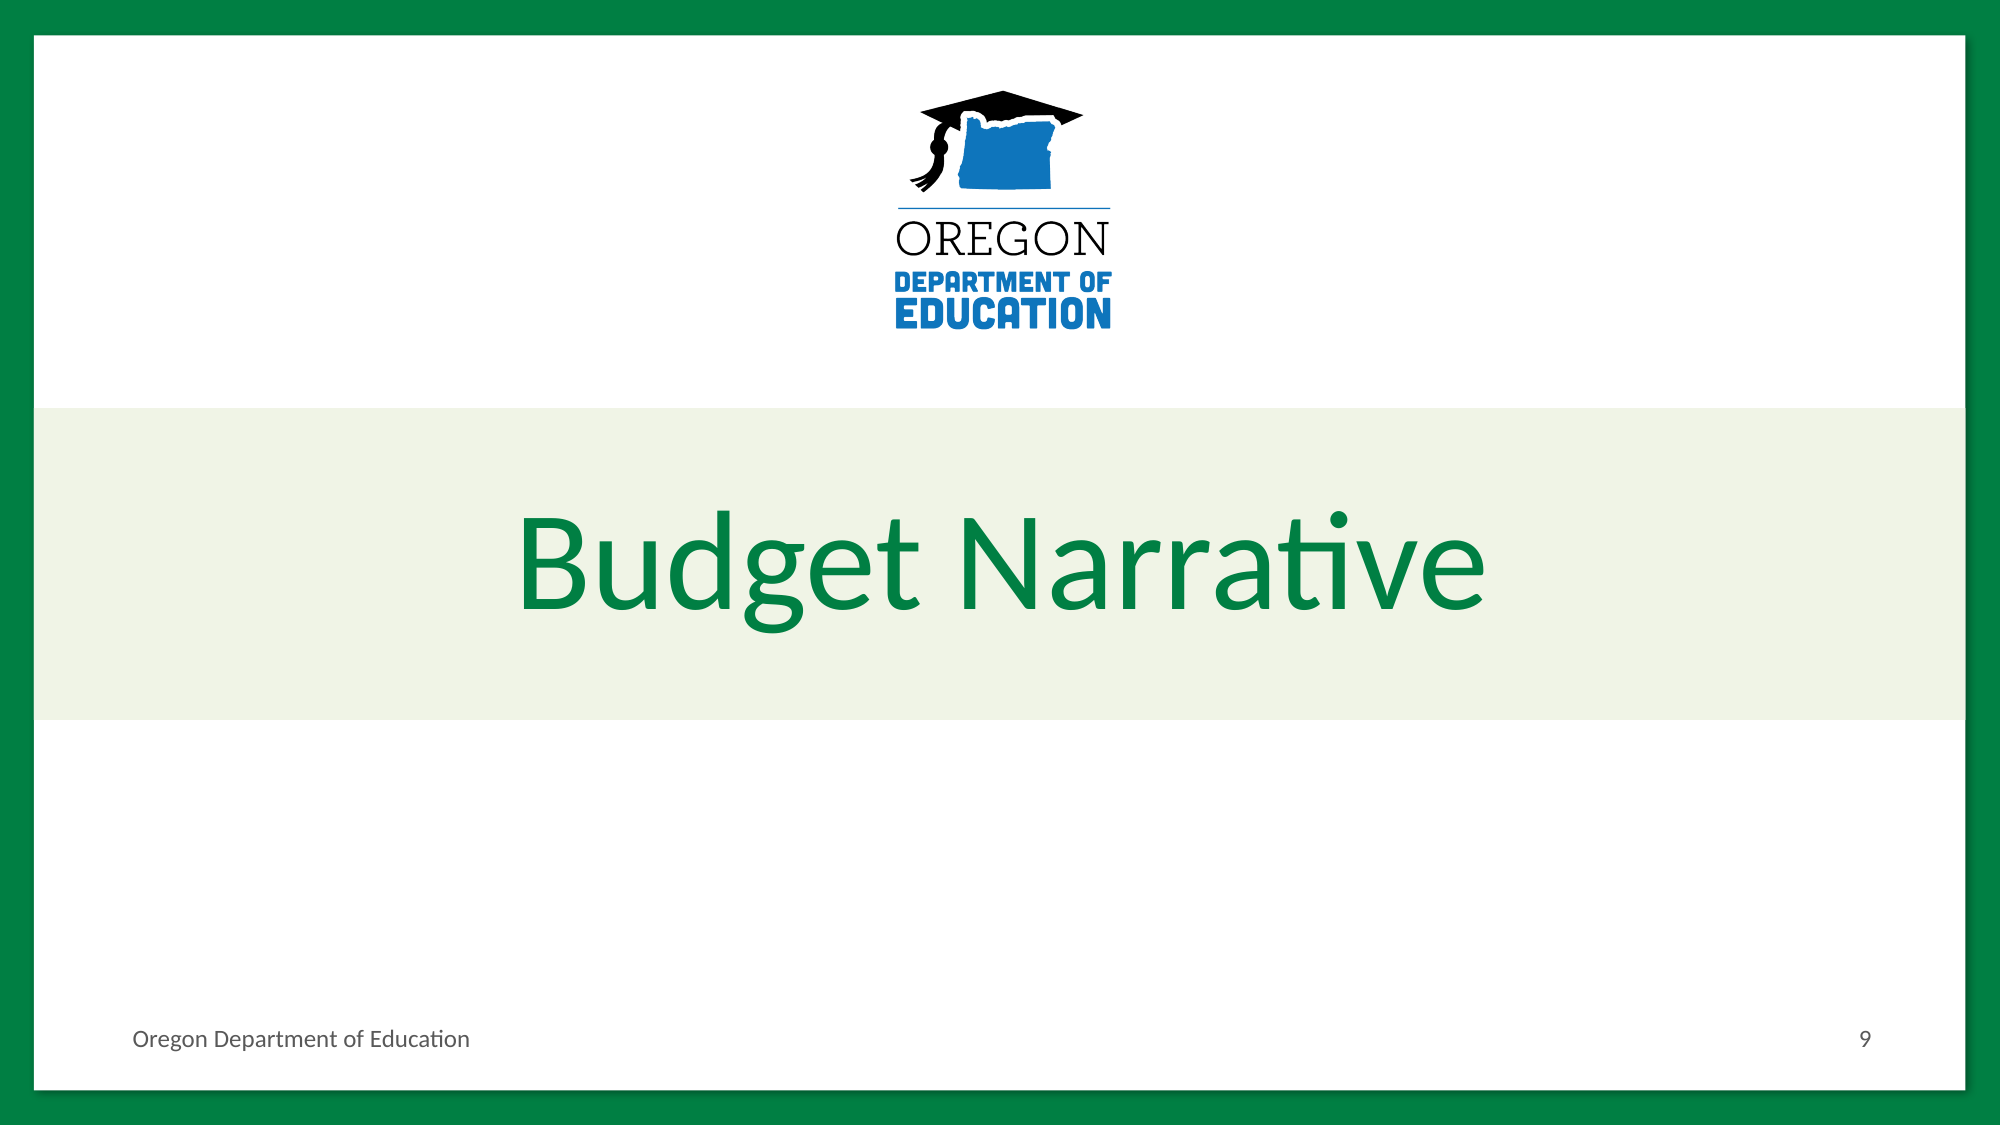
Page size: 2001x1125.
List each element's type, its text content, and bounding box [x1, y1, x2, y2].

slide_number 9 [1412, 1007, 1887, 1068]
picture [825, 35, 1175, 391]
title Budget Narrative [117, 408, 1887, 720]
footer Oregon Department of Education [117, 1007, 588, 1068]
